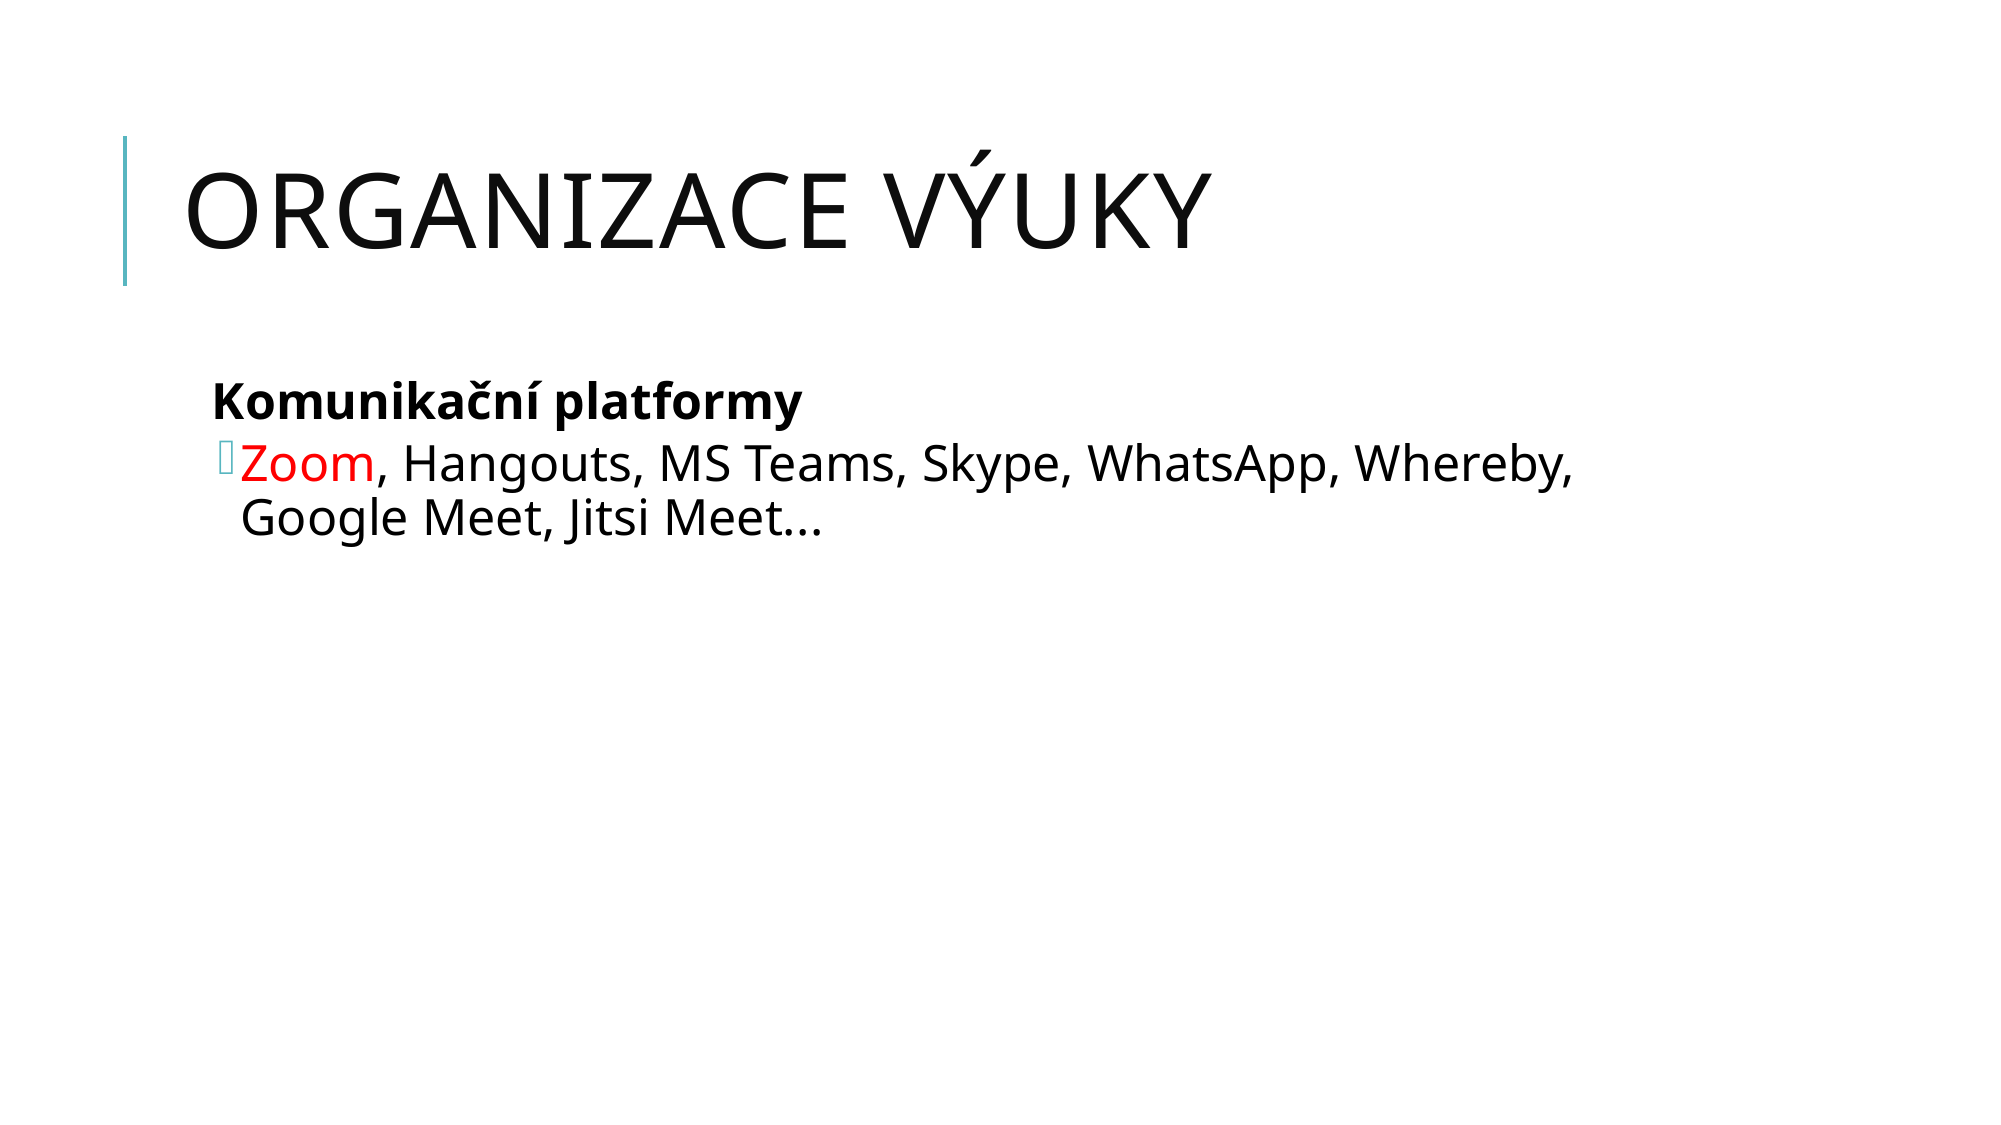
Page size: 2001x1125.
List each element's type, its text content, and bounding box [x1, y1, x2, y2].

title Organizace výuky [168, 96, 1763, 342]
list Komunikační platformy Zoom, Hangouts, MS Teams, Skype, WhatsApp, Whereby, Google Meet, Jitsi Meet... [189, 368, 1638, 1070]
